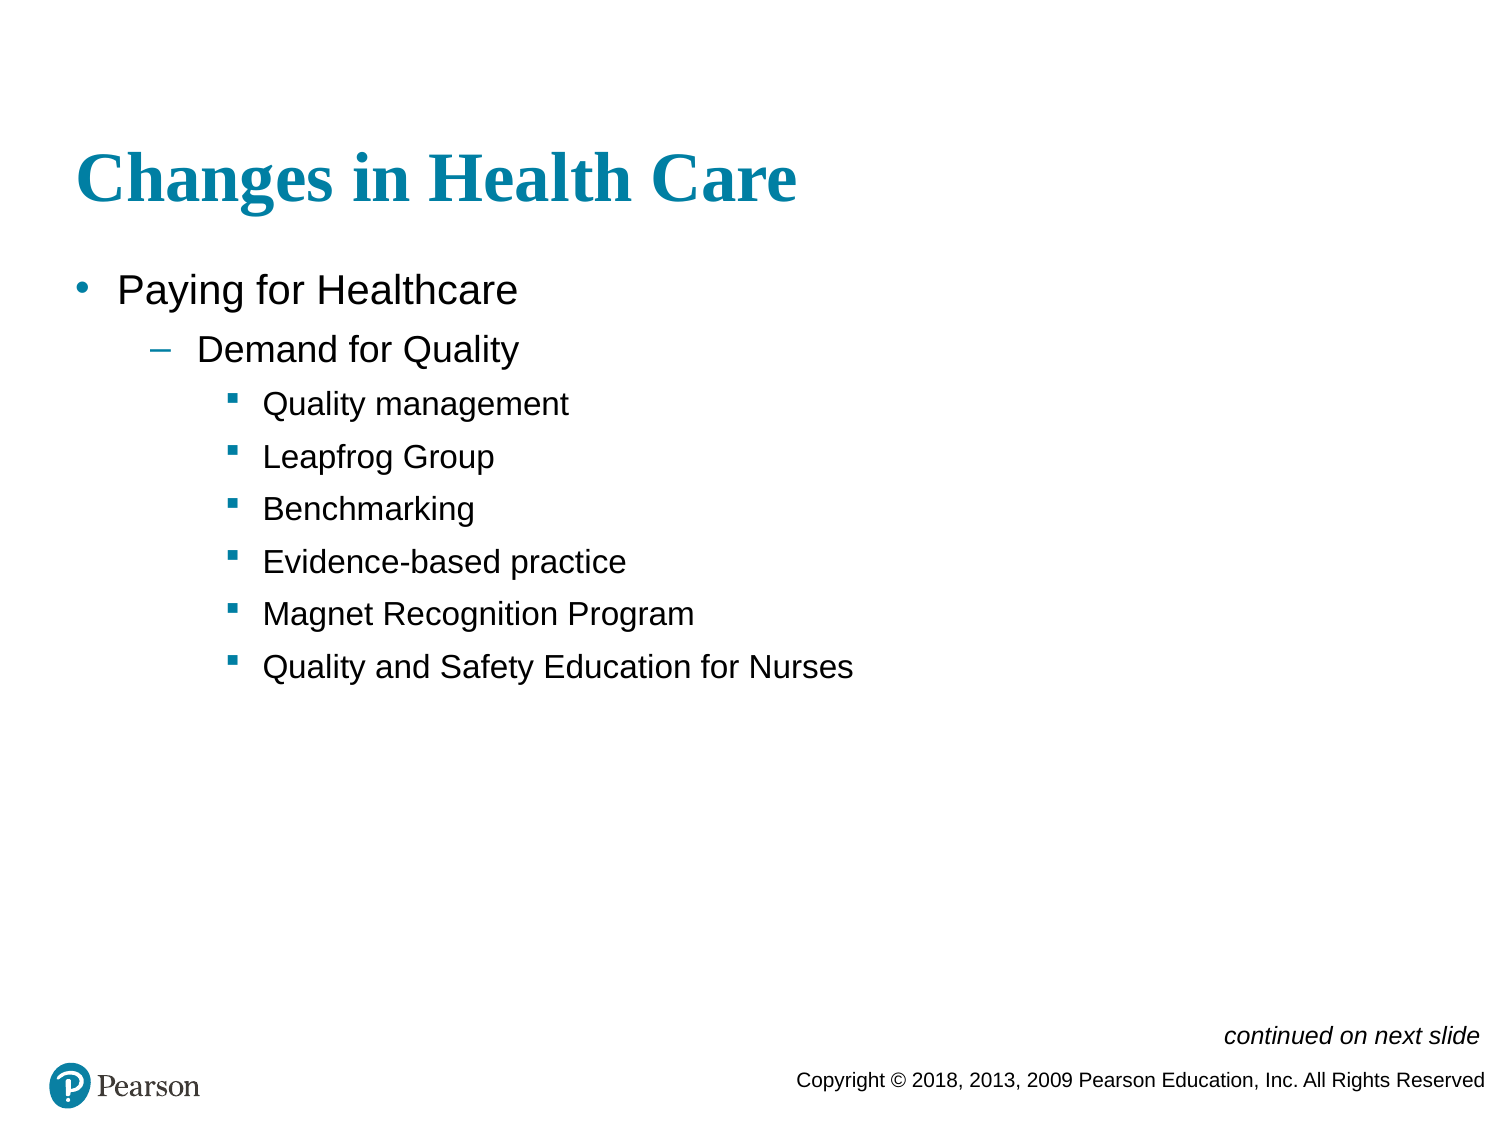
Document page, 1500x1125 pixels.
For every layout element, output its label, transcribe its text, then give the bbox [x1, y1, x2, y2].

text_box continued on next slide [1209, 1012, 1496, 1058]
title Changes in Health Care [75, 35, 1425, 216]
list Paying for Healthcare Demand for Quality Quality management Leapfrog Group Benchmarking Evidence-based practice Magnet Recognition Program Quality and Safety Education for Nurses [75, 262, 1425, 1005]
